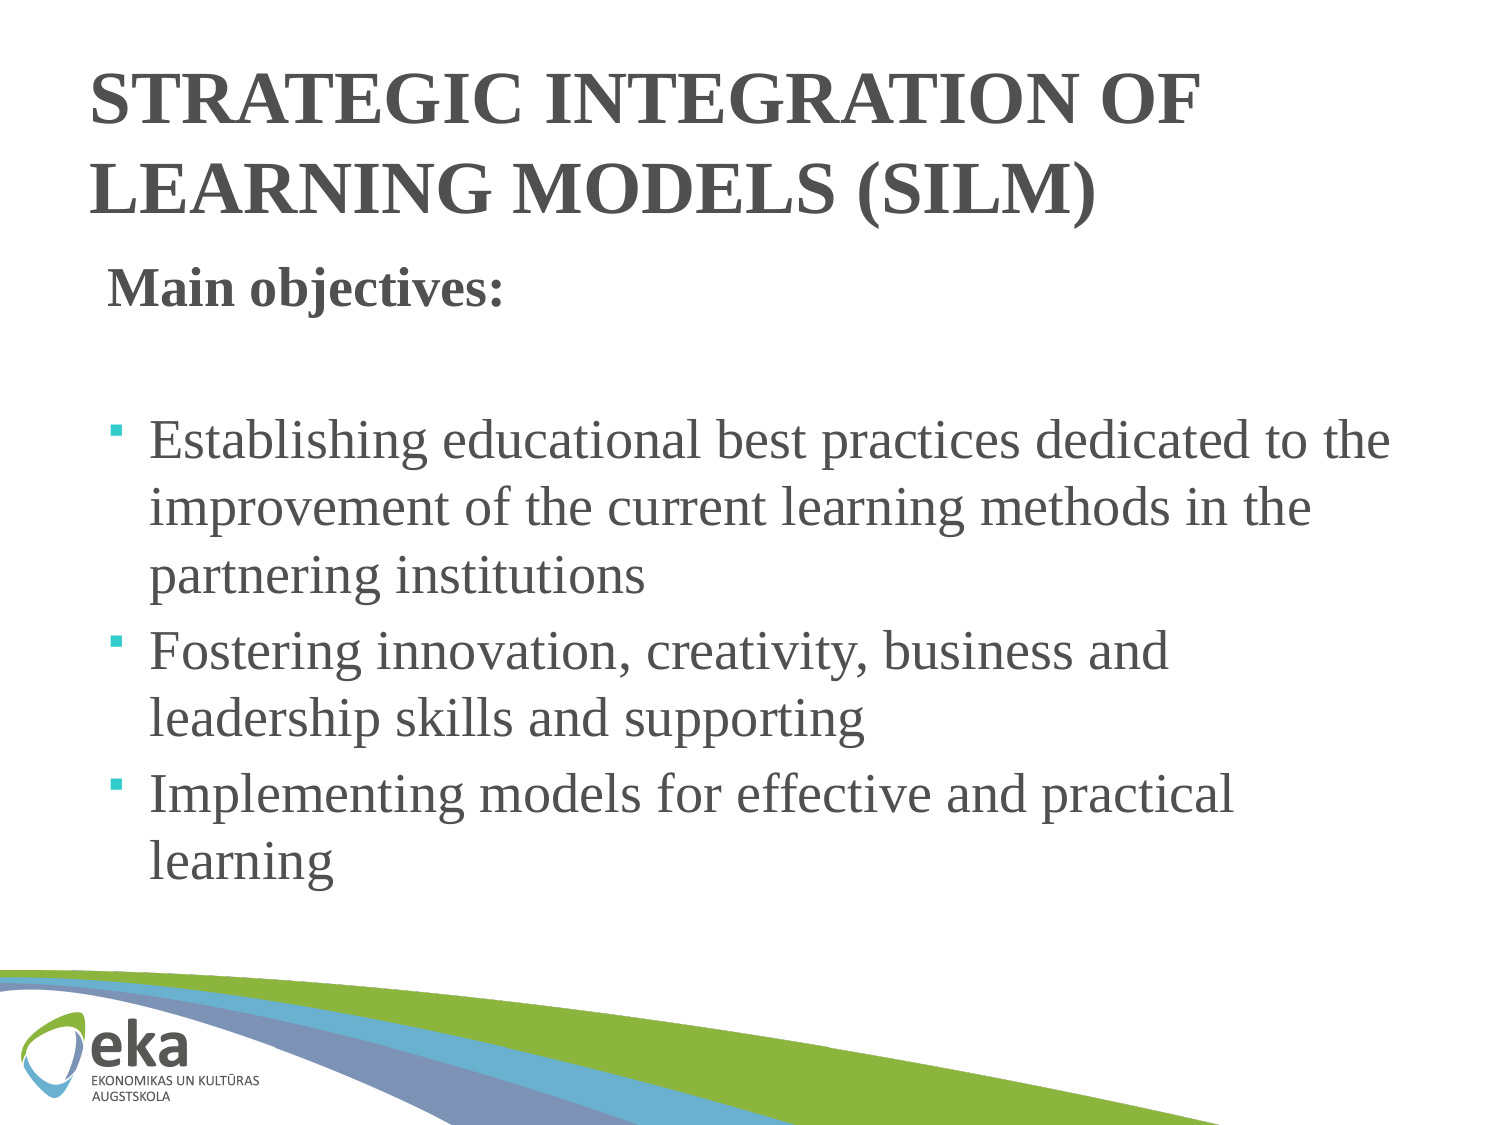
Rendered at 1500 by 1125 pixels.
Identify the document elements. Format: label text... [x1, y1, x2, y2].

picture [0, 969, 1219, 1125]
title STRATEGIC INTEGRATION OF LEARNING MODELS (SILM) [75, 45, 1425, 233]
list Main objectives: Establishing educational best practices dedicated to the improvement of the current learning methods in the partnering institutions Fostering innovation, creativity, business and leadership skills and supporting Implementing models for effective and practical learning [75, 243, 1425, 986]
